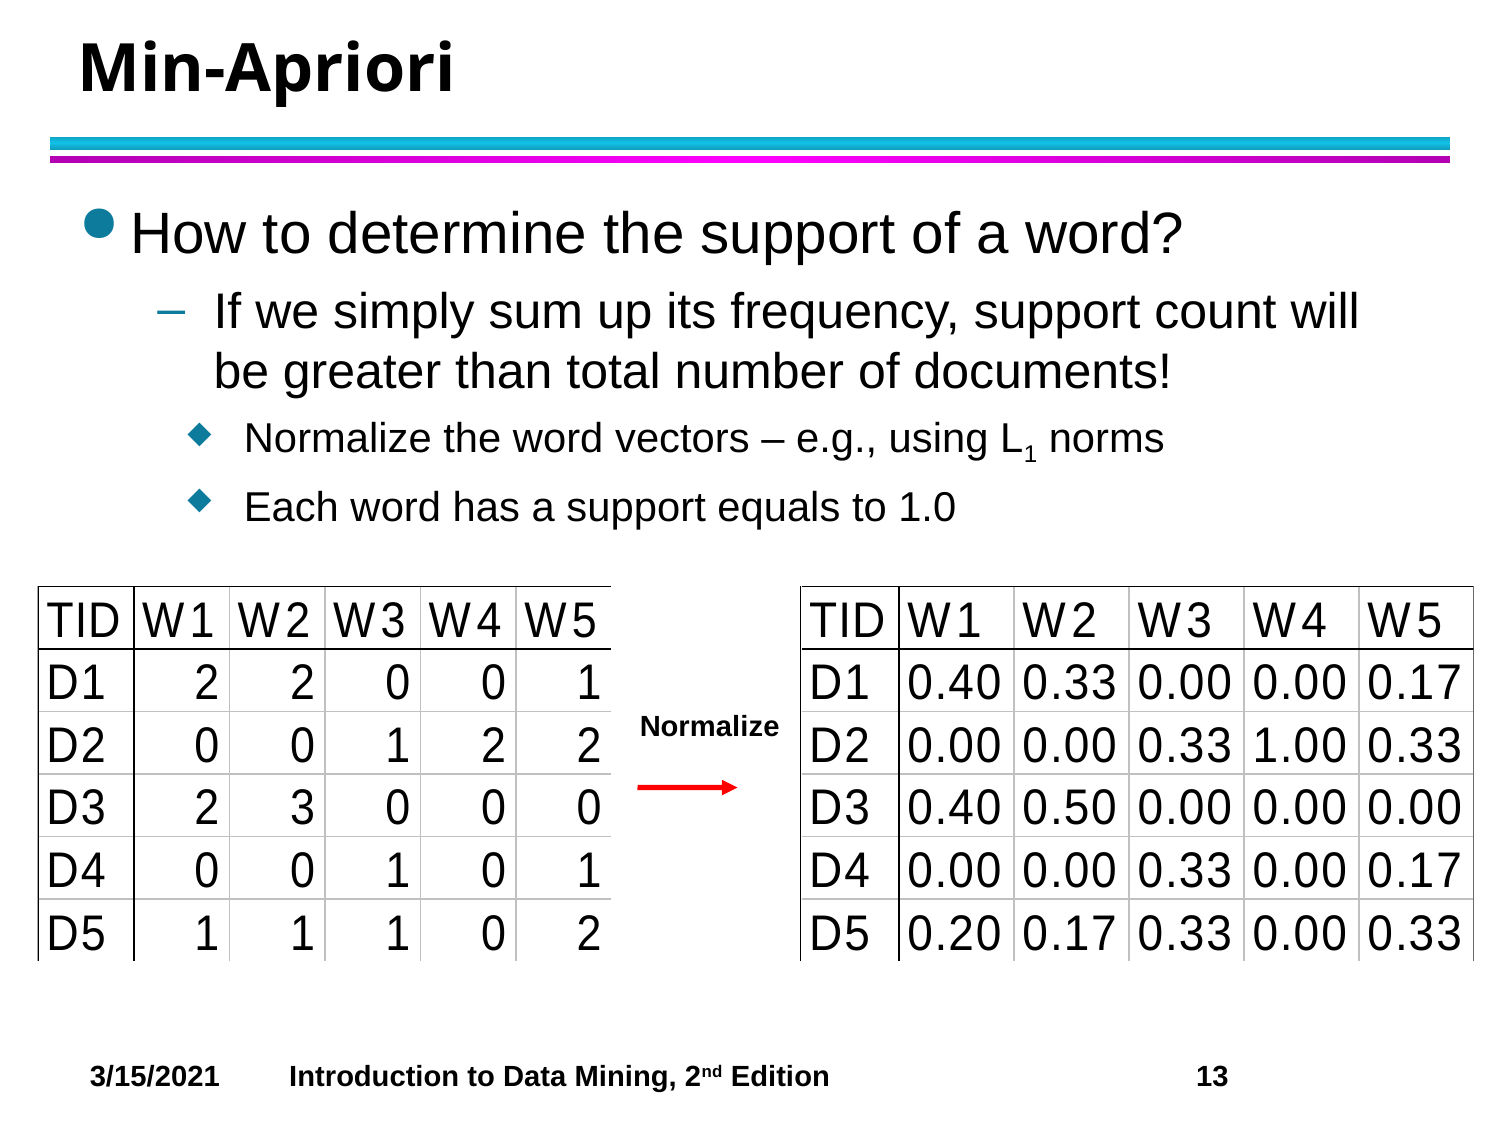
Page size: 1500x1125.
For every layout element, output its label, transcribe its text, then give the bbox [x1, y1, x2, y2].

list How to determine the support of a word? If we simply sum up its frequency, support count will be greater than total number of documents! Normalize the word vectors – e.g., using L1 norms Each word has a support equals to 1.0 [67, 187, 1432, 1038]
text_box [37, 585, 613, 963]
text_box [799, 585, 1476, 963]
text_box Normalize [624, 699, 794, 750]
text_box [637, 781, 738, 794]
title Min-Apriori [62, 24, 1421, 113]
